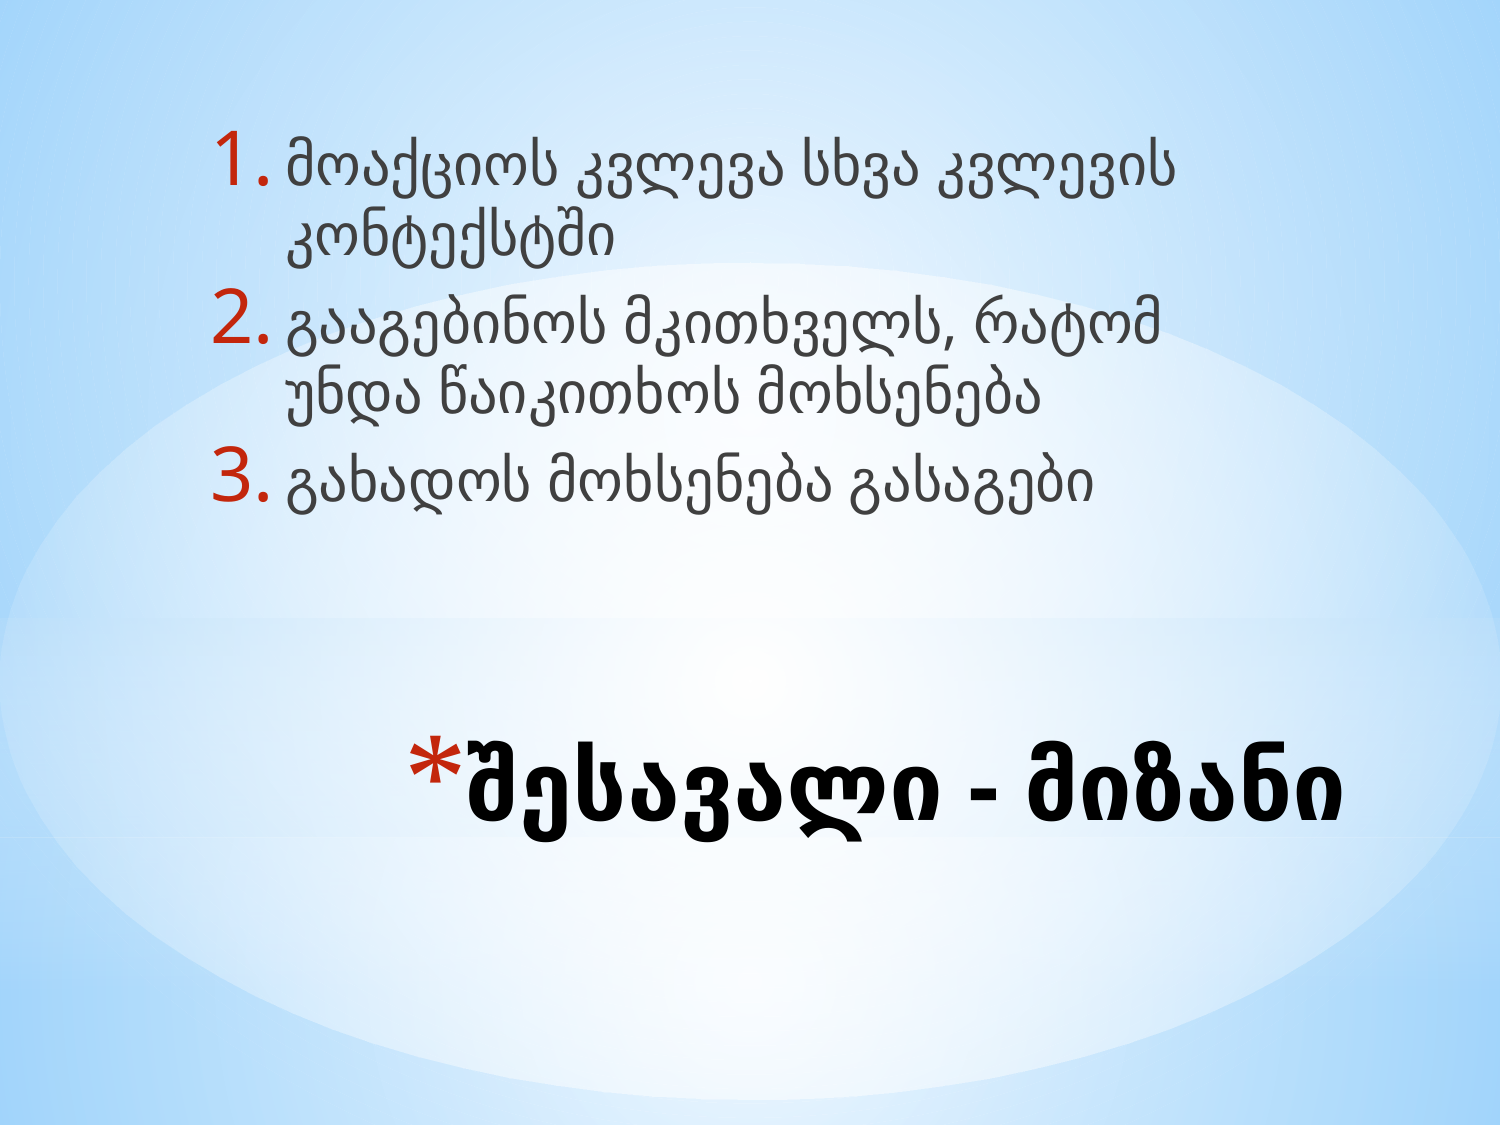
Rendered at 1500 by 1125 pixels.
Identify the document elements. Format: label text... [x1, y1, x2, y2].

list მოაქციოს კვლევა სხვა კვლევის კონტექსტში გააგებინოს მკითხველს, რატომ უნდა წაიკითხოს მოხსენება გახადოს მოხსენება გასაგები [187, 120, 1238, 690]
title შესავალი - მიზანი [294, 717, 1363, 905]
